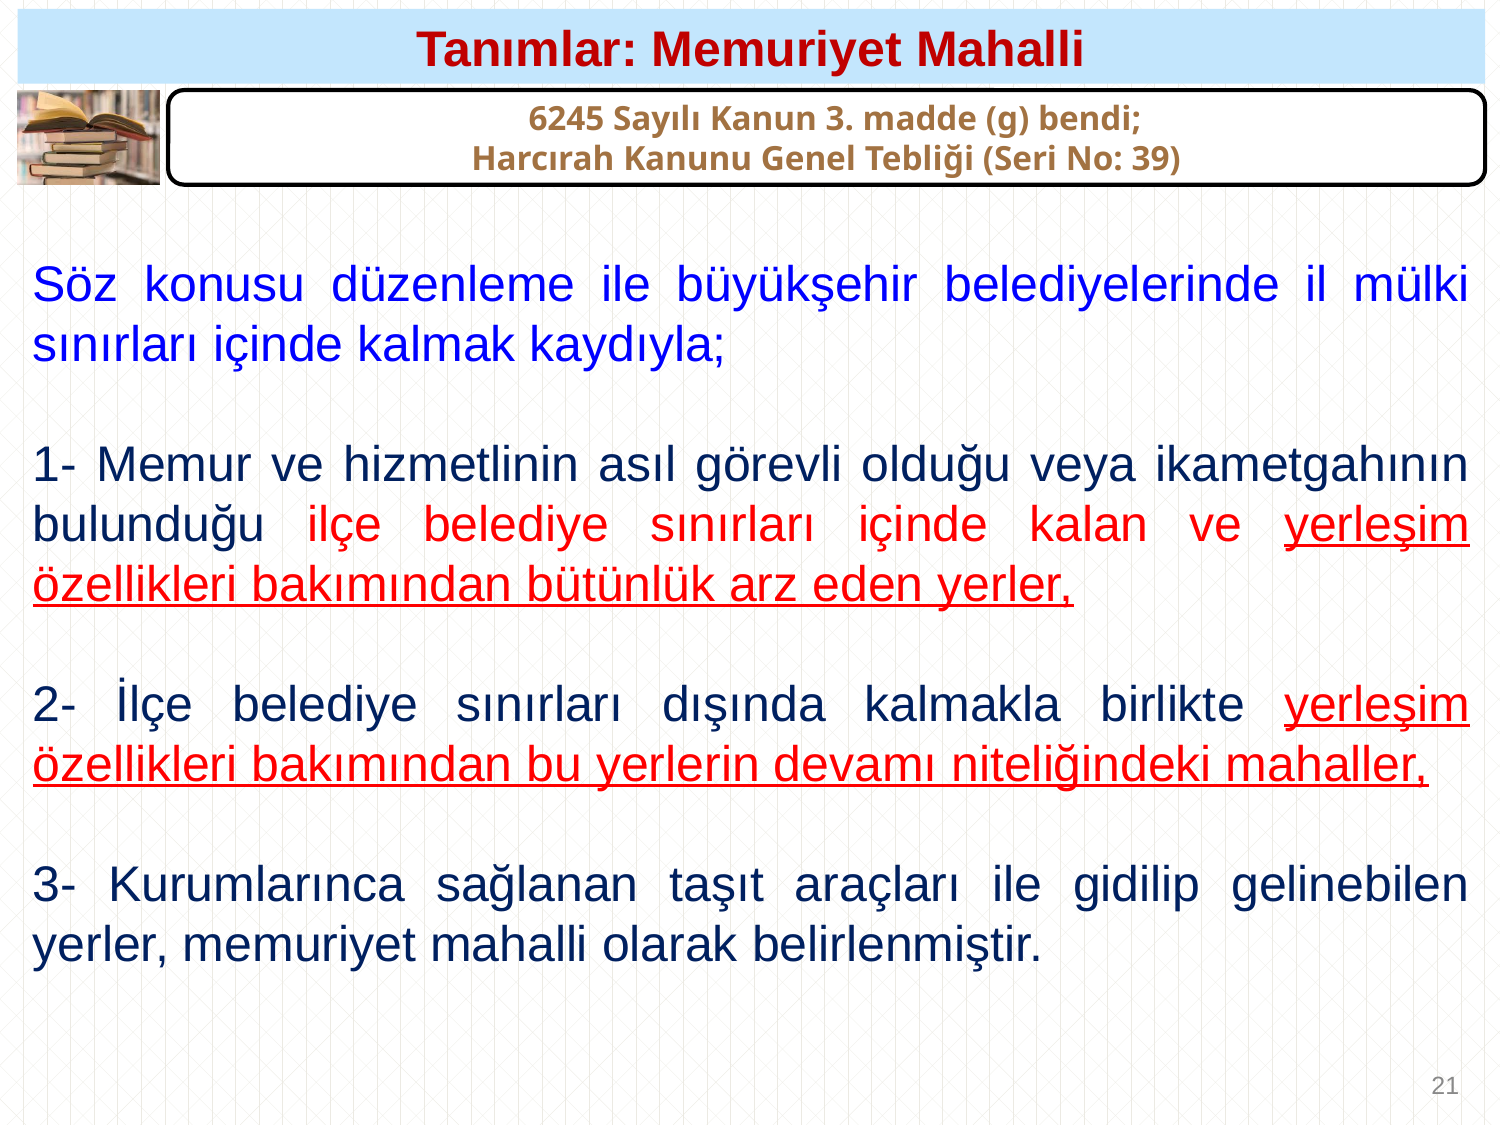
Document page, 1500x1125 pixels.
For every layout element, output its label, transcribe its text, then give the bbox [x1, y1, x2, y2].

list Söz konusu düzenleme ile büyükşehir belediyelerinde il mülki sınırları içinde kalmak kaydıyla; 1- Memur ve hizmetlinin asıl görevli olduğu veya ikametgahının bulunduğu ilçe belediye sınırları içinde kalan ve yerleşim özellikleri bakımından bütünlük arz eden yerler, 2- İlçe belediye sınırları dışında kalmakla birlikte yerleşim özellikleri bakımından bu yerlerin devamı niteliğindeki mahaller, 3- Kurumlarınca sağlanan taşıt araçları ile gidilip gelinebilen yerler, memuriyet mahalli olarak belirlenmiştir. [17, 243, 1486, 1059]
slide_number 21 [1350, 1061, 1475, 1103]
text_box Tanımlar: Memuriyet Mahalli [17, 8, 1486, 84]
text_box 6245 Sayılı Kanun 3. madde (g) bendi; Harcırah Kanunu Genel Tebliği (Seri No: 39) [167, 87, 1488, 187]
picture [17, 89, 160, 185]
